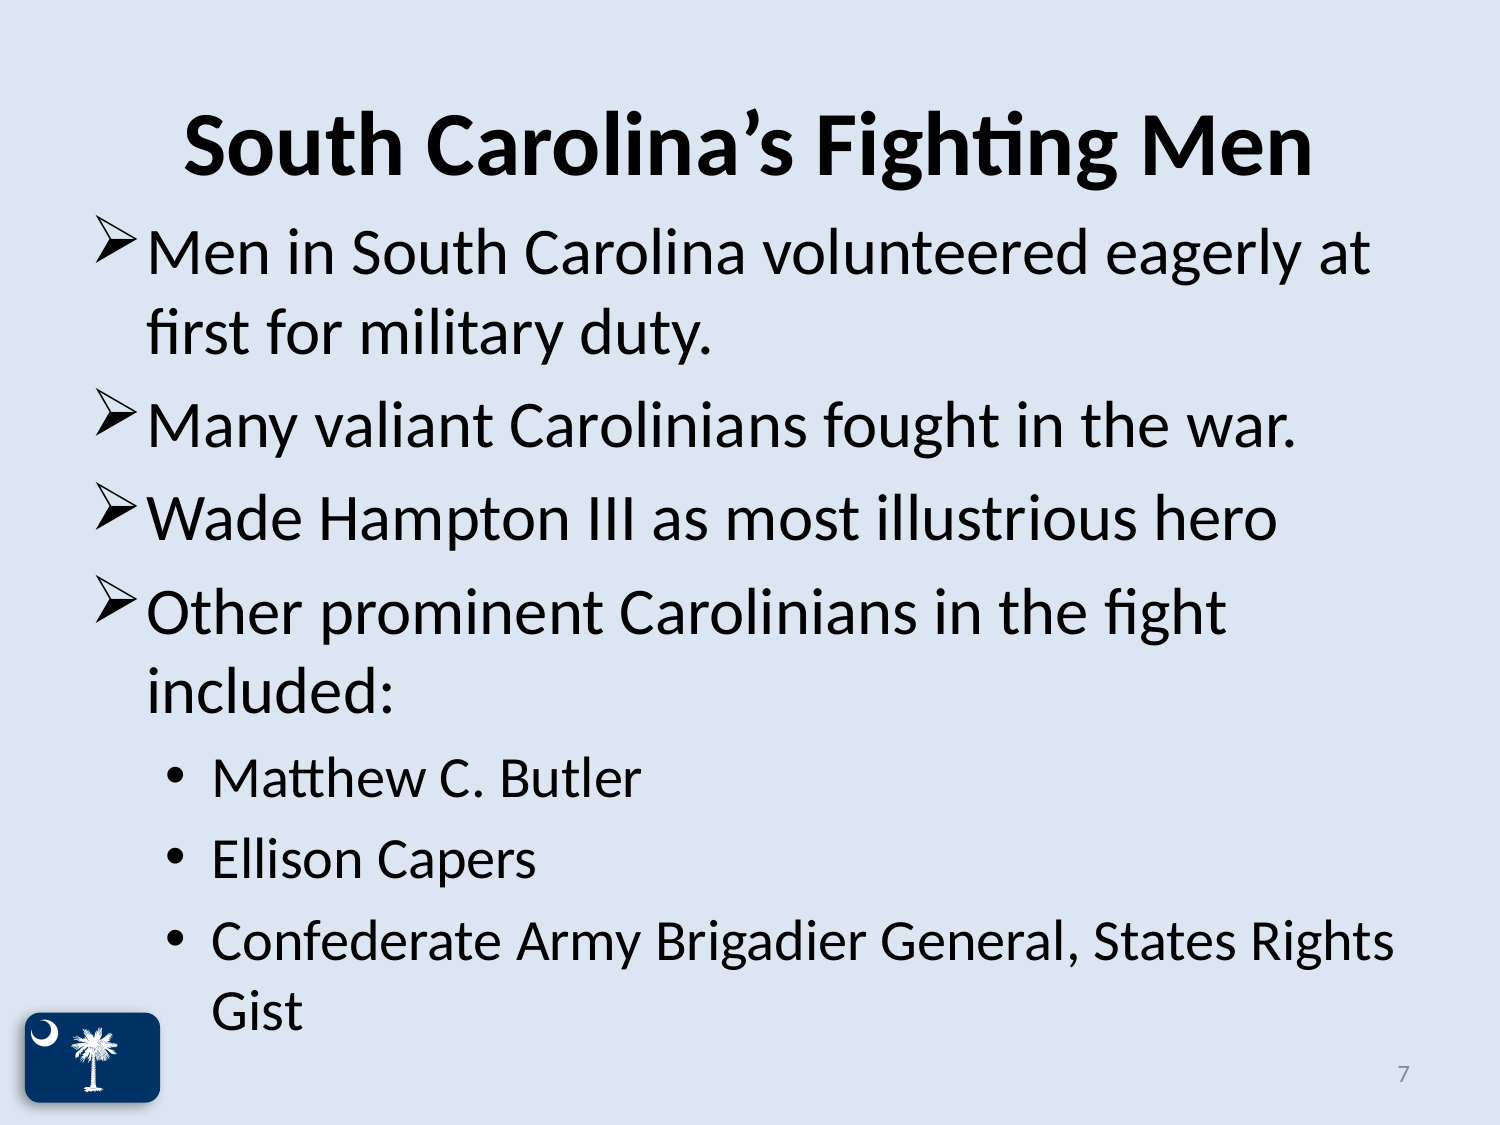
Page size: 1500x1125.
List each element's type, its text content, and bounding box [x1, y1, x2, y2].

slide_number 7 [1074, 1042, 1425, 1103]
picture [24, 1012, 161, 1103]
title South Carolina’s Fighting Men [75, 45, 1425, 200]
list Men in South Carolina volunteered eagerly at first for military duty. Many valiant Carolinians fought in the war. Wade Hampton III as most illustrious hero Other prominent Carolinians in the fight included: Matthew C. Butler Ellison Capers Confederate Army Brigadier General, States Rights Gist [75, 200, 1425, 943]
